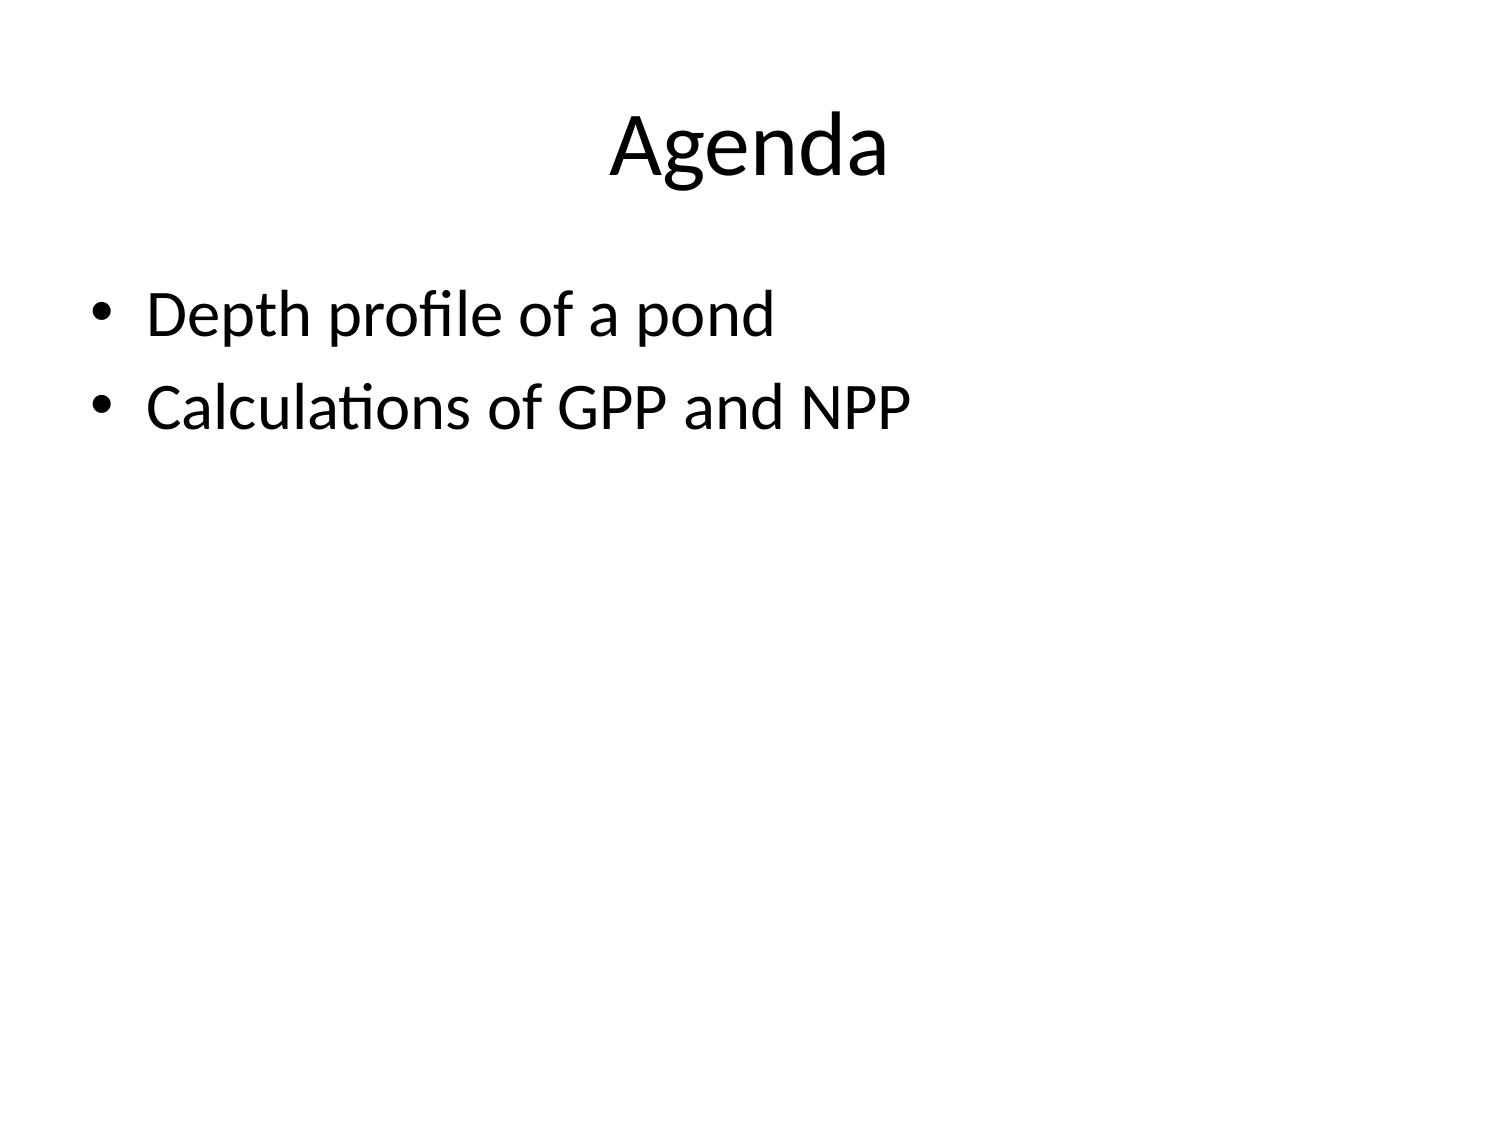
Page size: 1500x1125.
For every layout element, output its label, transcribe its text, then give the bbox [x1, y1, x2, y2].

title Agenda [75, 45, 1425, 233]
list Depth profile of a pond Calculations of GPP and NPP [75, 262, 1425, 1005]
